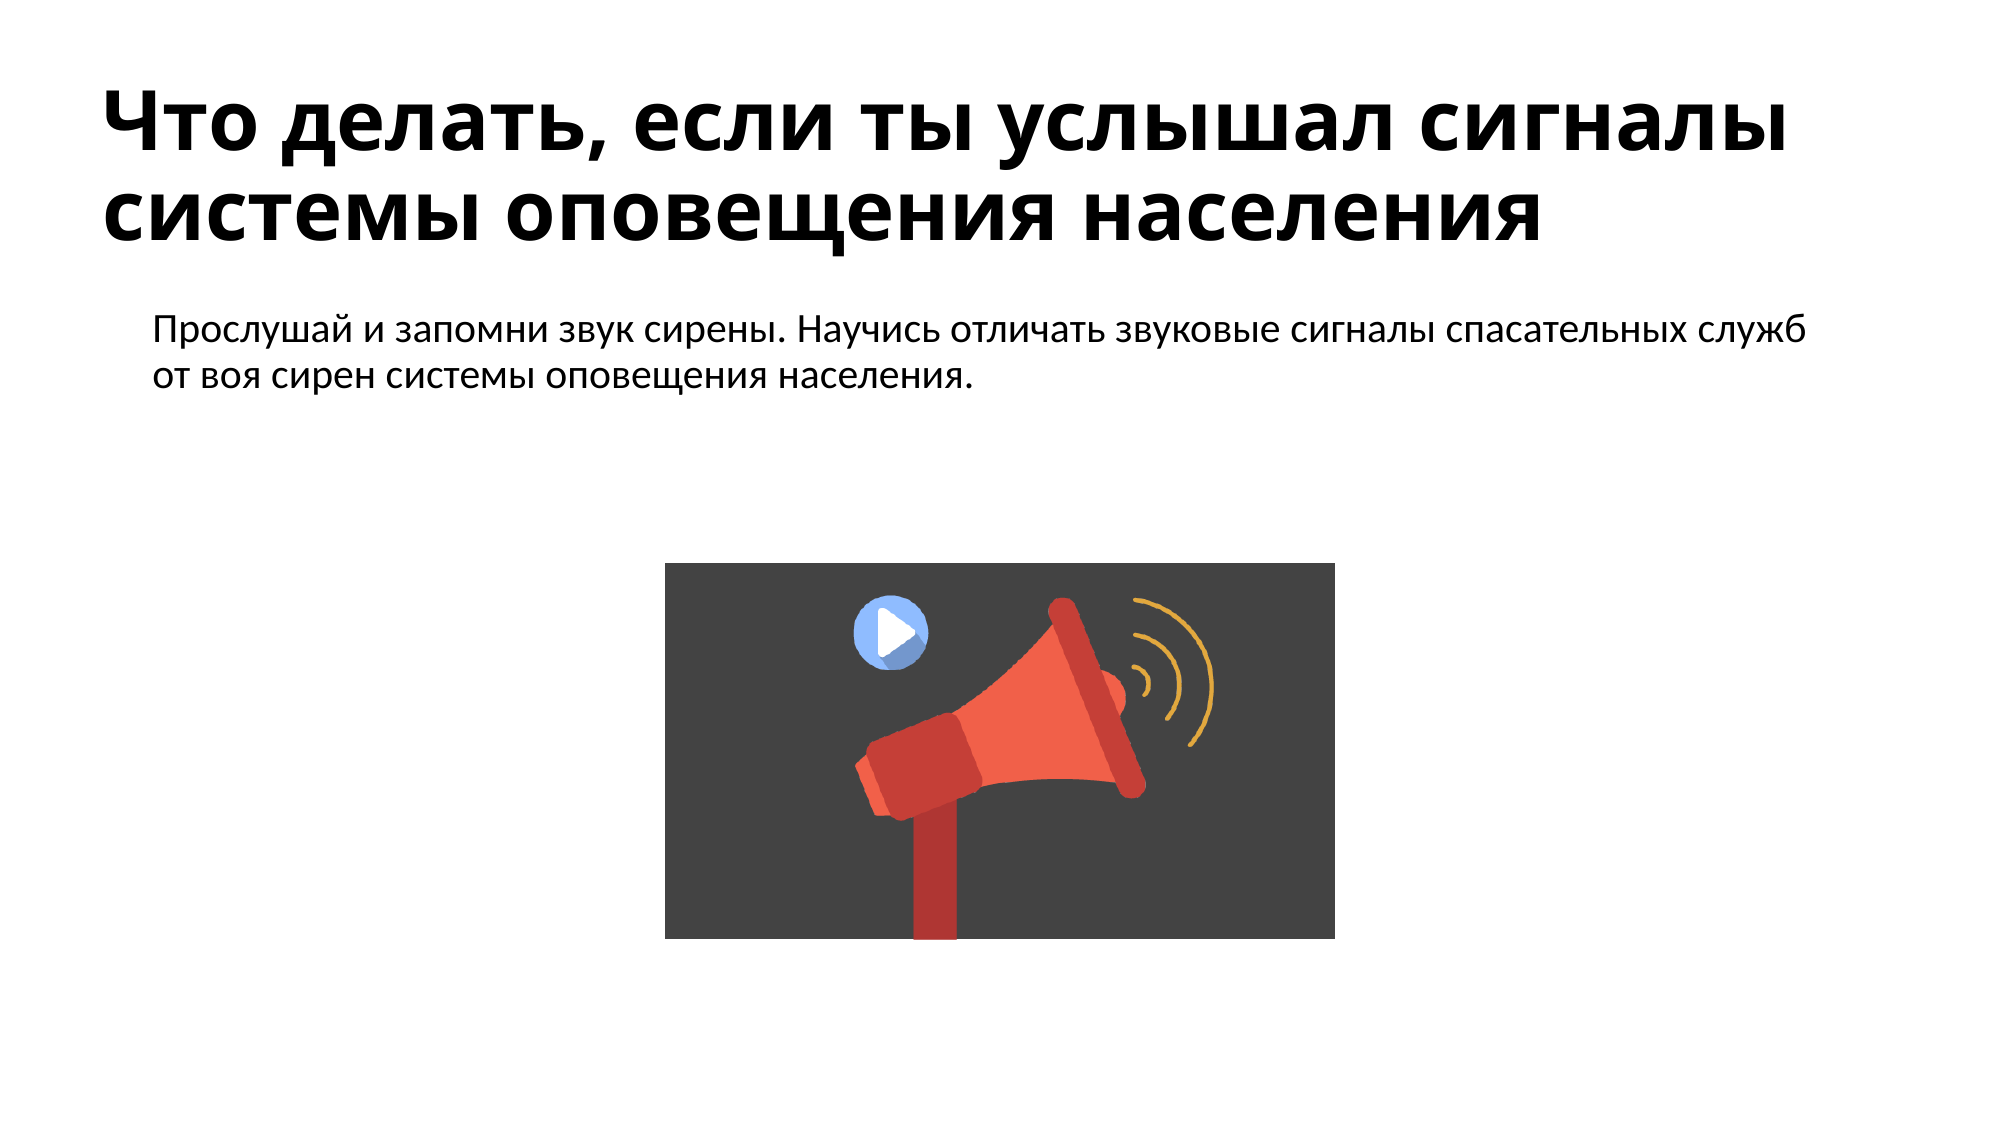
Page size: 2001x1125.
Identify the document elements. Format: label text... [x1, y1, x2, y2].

picture [664, 562, 1336, 941]
list Прослушай и запомни звук сирены. Научись отличать звуковые сигналы спасательных служб от воя сирен системы оповещения населения. [137, 299, 1863, 517]
title Что делать, если ты услышал сигналы системы оповещения населения [87, 59, 1904, 278]
